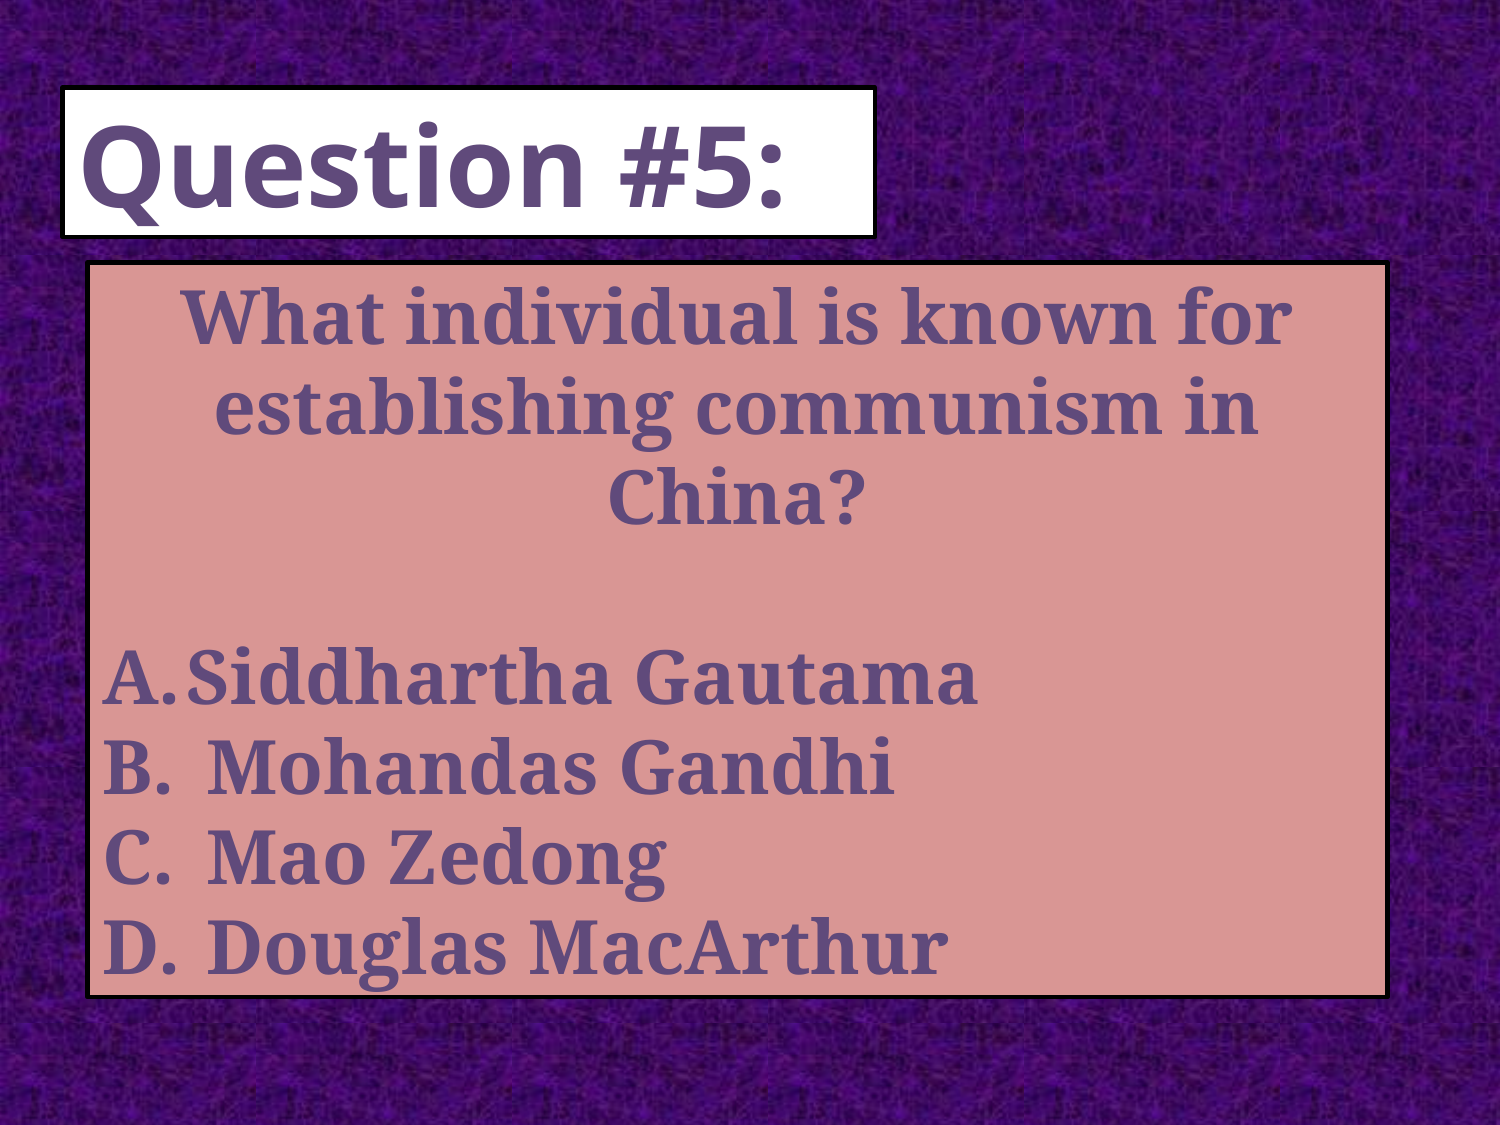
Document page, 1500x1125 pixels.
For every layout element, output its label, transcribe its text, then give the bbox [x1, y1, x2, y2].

text_box What individual is known for establishing communism in China? Siddhartha Gautama Mohandas Gandhi Mao Zedong Douglas MacArthur [85, 260, 1390, 999]
text_box Question #5: [60, 85, 877, 239]
picture [0, 0, 1500, 1125]
